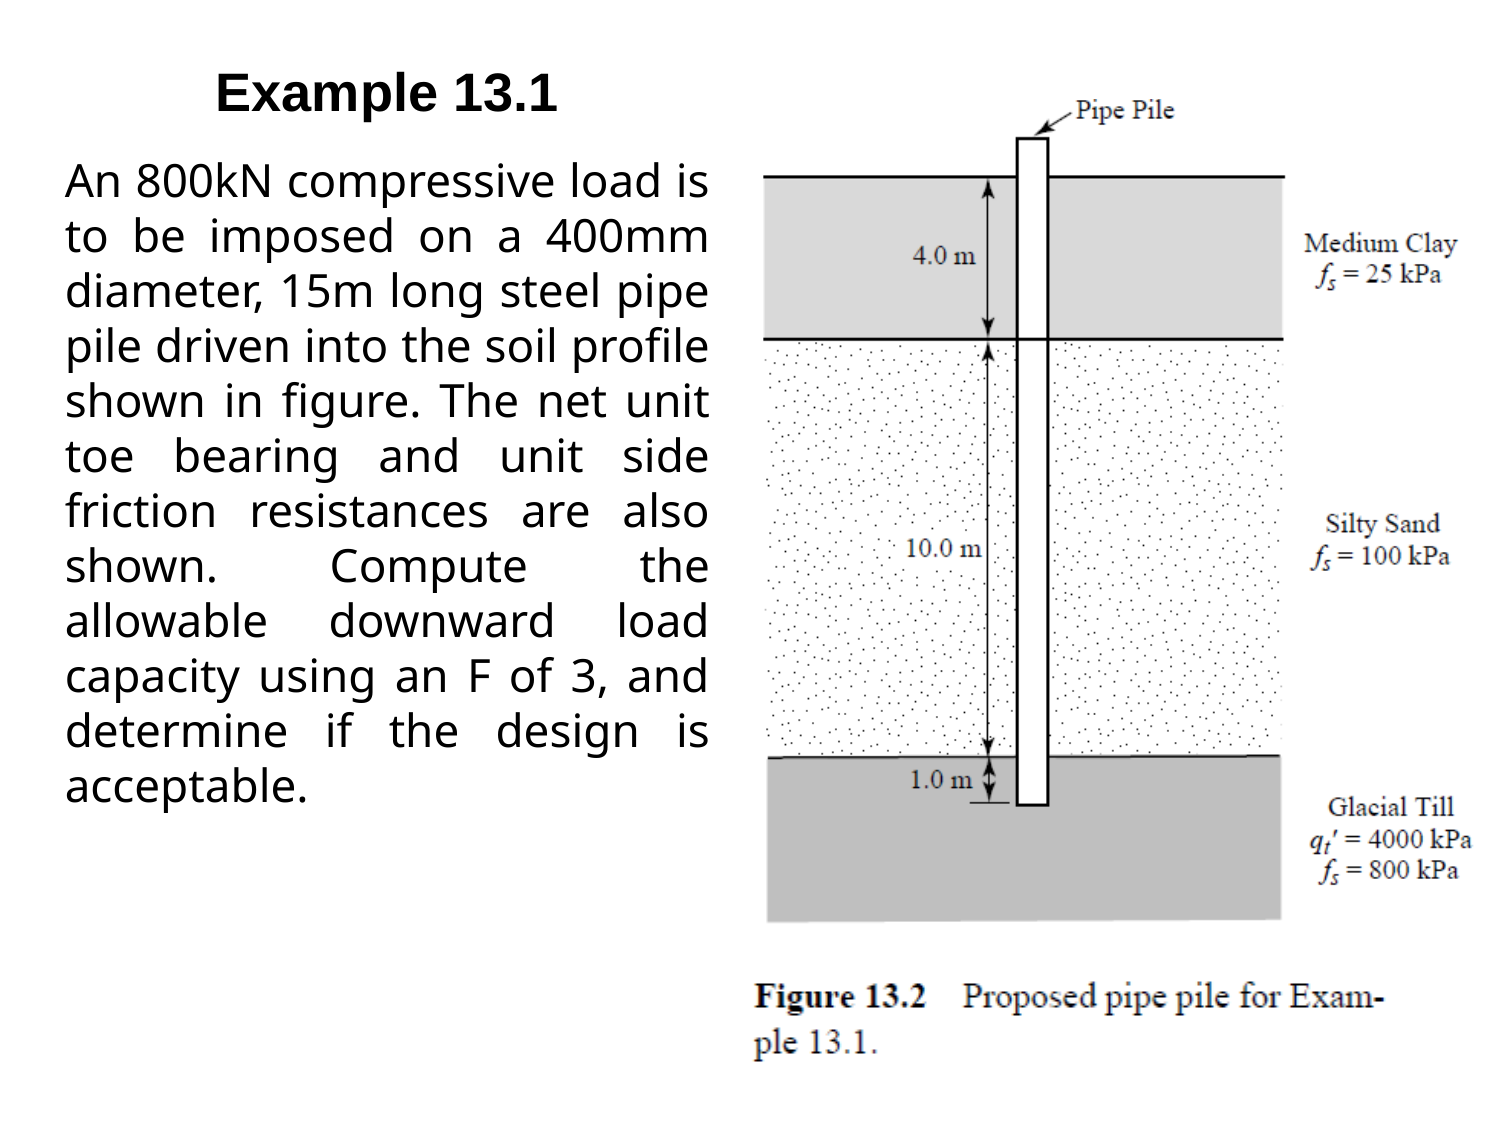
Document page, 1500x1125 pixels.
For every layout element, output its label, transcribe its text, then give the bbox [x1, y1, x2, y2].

subtitle Example 13.1 An 800kN compressive load is to be imposed on a 400mm diameter, 15m long steel pipe pile driven into the soil profile shown in figure. The net unit toe bearing and unit side friction resistances are also shown. Compute the allowable downward load capacity using an F of 3, and determine if the design is acceptable. [50, 50, 725, 1025]
picture [737, 974, 1388, 1068]
picture [762, 99, 1476, 928]
